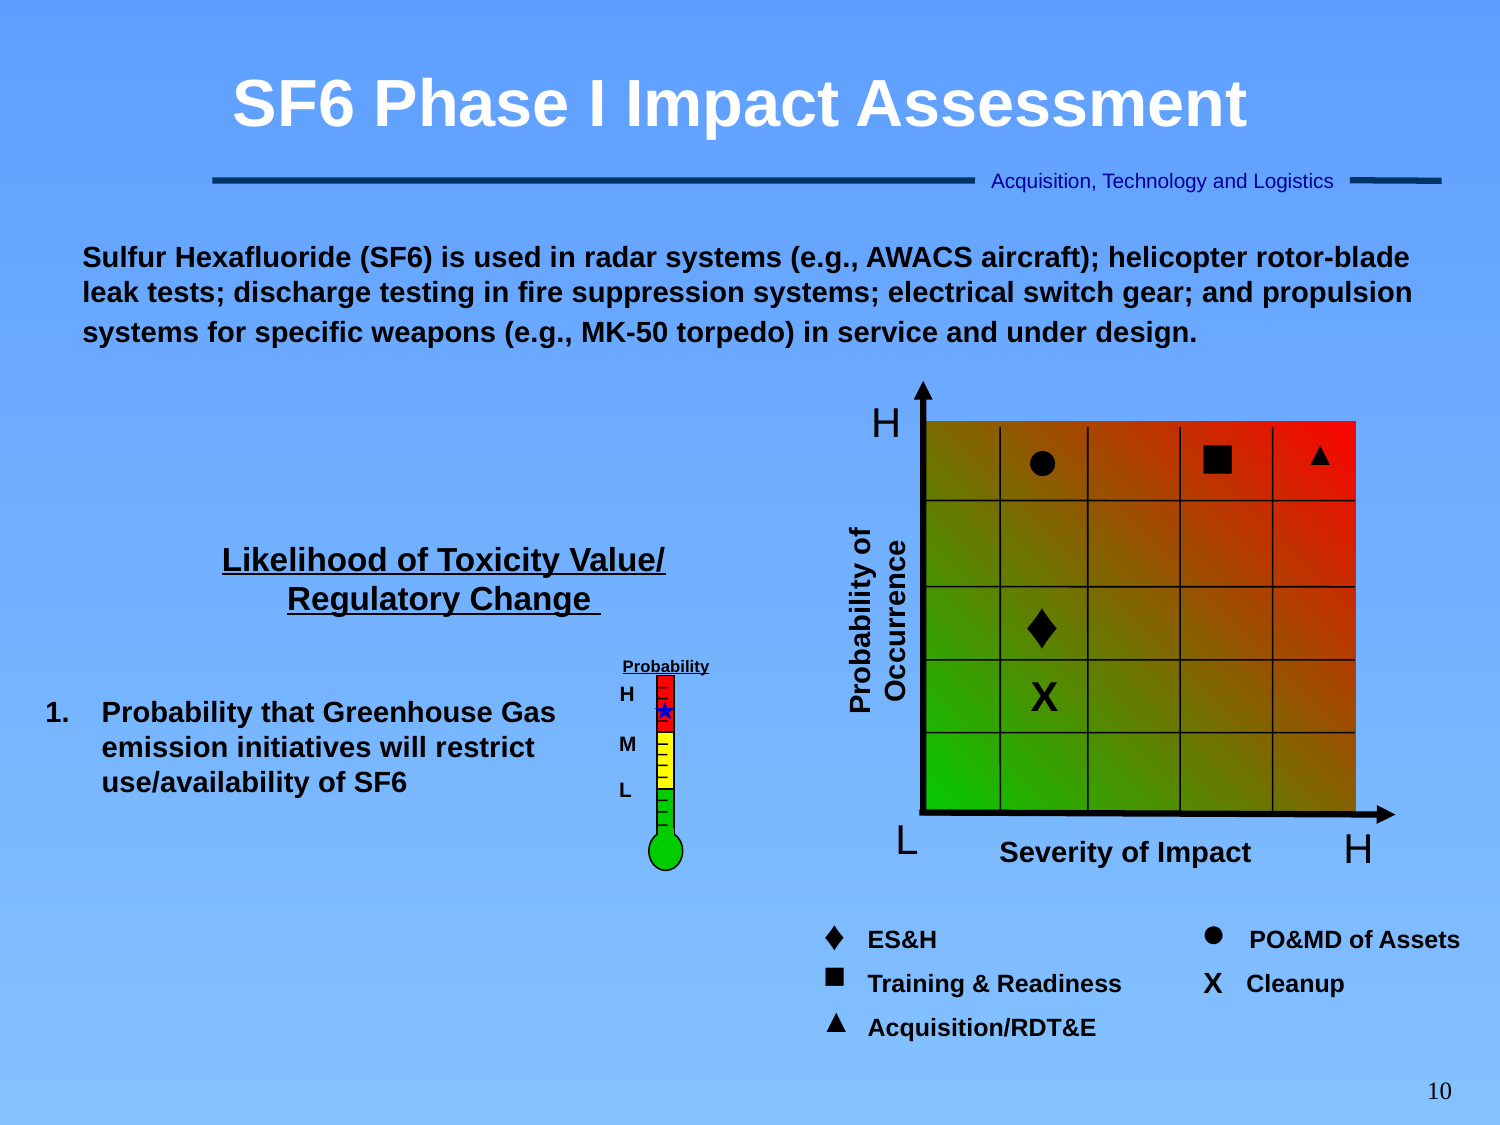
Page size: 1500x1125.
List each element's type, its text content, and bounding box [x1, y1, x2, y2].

title SF6 Phase I Impact Assessment [31, 37, 1451, 163]
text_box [30, 529, 762, 1093]
text_box Sulfur Hexafluoride (SF6) is used in radar systems (e.g., AWACS aircraft); helicopter rotor-blade leak tests; discharge testing in fire suppression systems; electrical switch gear; and propulsion systems for specific weapons (e.g., MK-50 torpedo) in service and under design. [67, 231, 1437, 411]
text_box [786, 380, 1500, 1050]
